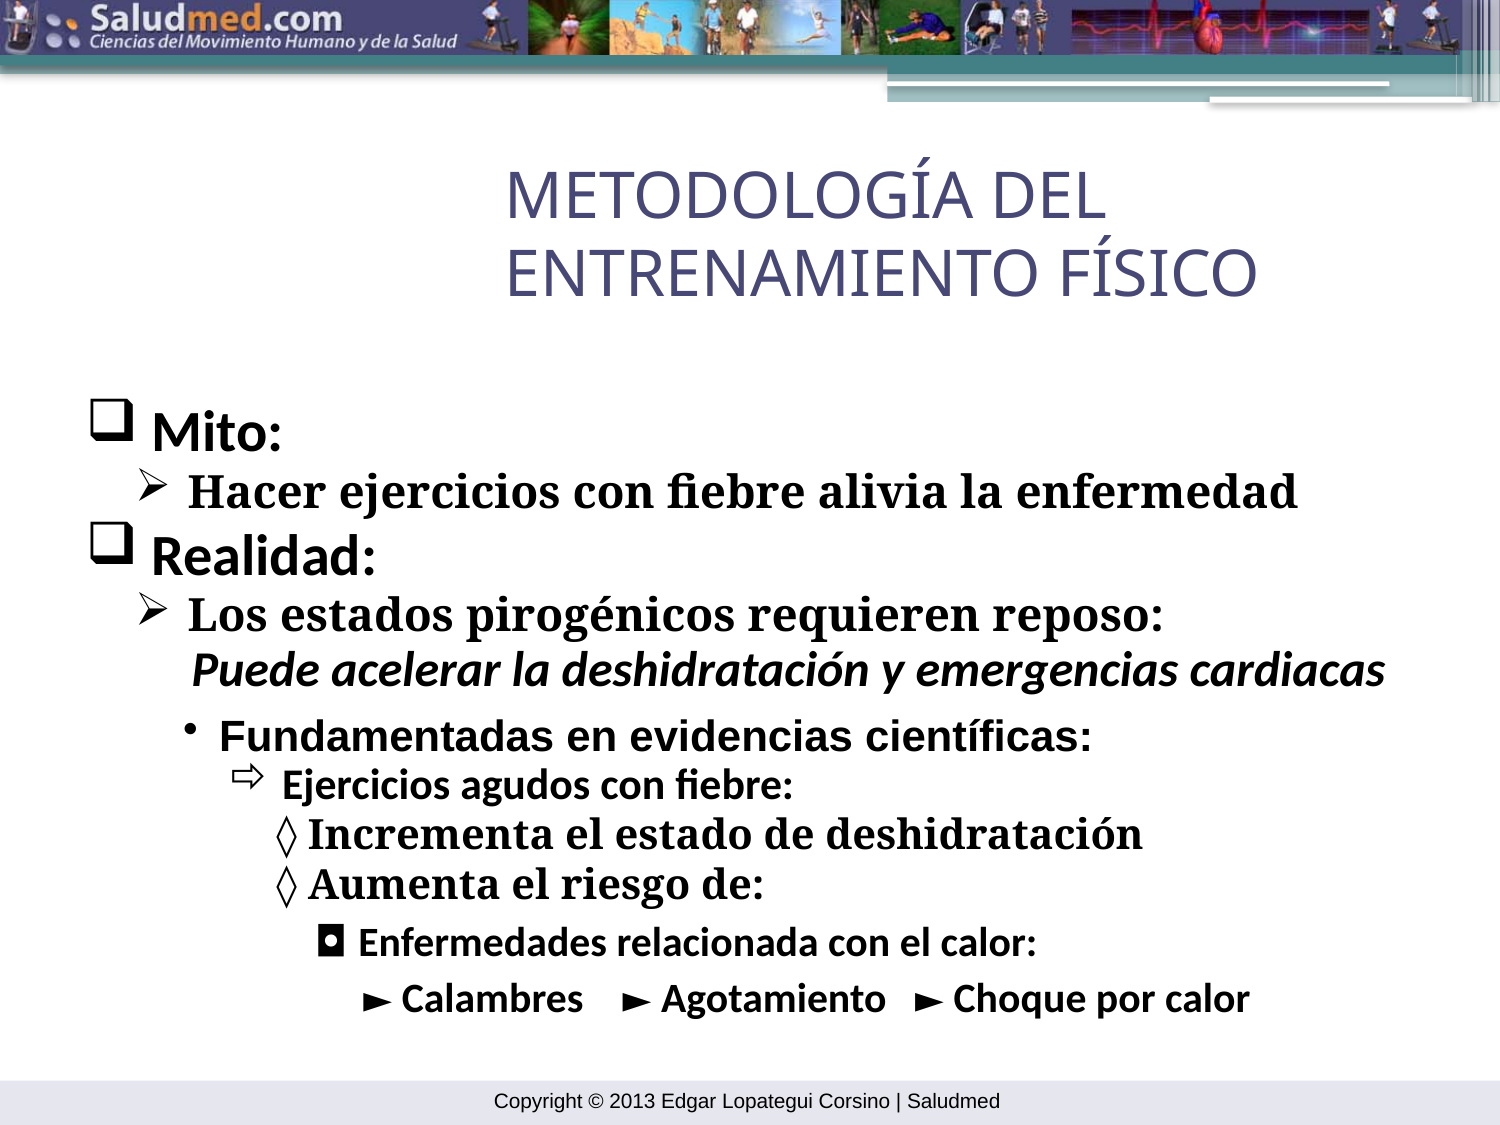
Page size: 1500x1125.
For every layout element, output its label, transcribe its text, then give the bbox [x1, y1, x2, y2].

text_box Mito: Hacer ejercicios con fiebre alivia la enfermedad Realidad: Los estados pirogénicos requieren reposo: Puede acelerar la deshidratación y emergencias cardiacas Fundamentadas en evidencias científicas: Ejercicios agudos con fiebre: ◊ Incrementa el estado de deshidratación ◊ Aumenta el riesgo de: ◘ Enfermedades relacionada con el calor: ► Calambres ► Agotamiento ► Choque por calor [53, 385, 1436, 1059]
text_box METODOLOGÍA DEL ENTRENAMIENTO FÍSICO [490, 160, 1500, 303]
picture [0, 0, 1460, 55]
